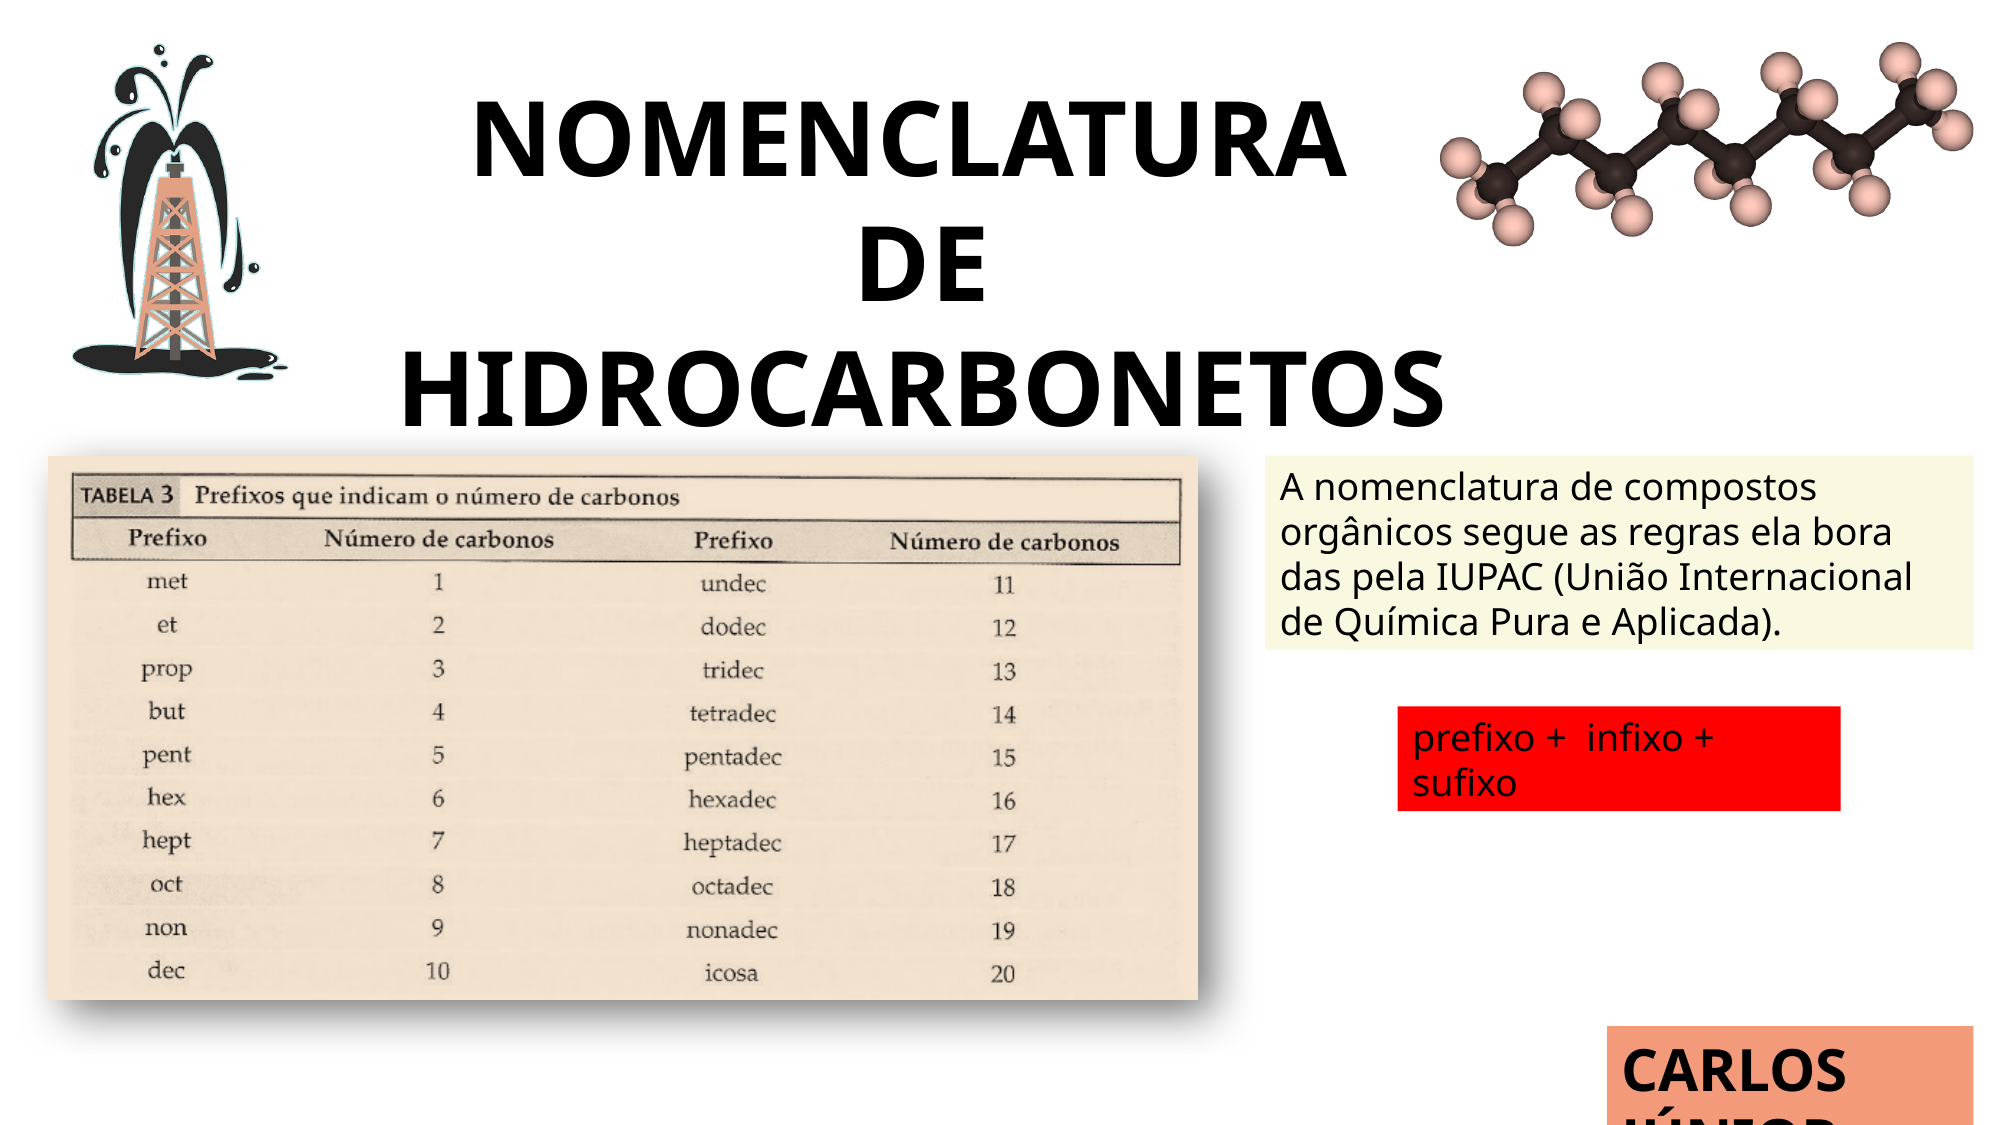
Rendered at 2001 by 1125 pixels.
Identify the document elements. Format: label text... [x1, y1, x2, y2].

picture [12, 41, 1199, 1000]
text_box A nomenclatura de compostos orgânicos segue as regras ela bora das pela IUPAC (União Internacional de Química Pura e Aplicada). [1265, 455, 1974, 651]
text_box NOMENCLATURA DE HIDROCARBONETOS [356, 65, 1489, 455]
picture [1412, 14, 2000, 274]
text_box prefixo + infixo + sufixo [1397, 706, 1841, 812]
text_box CARLOS JÚNIOR [1607, 1026, 1974, 1125]
